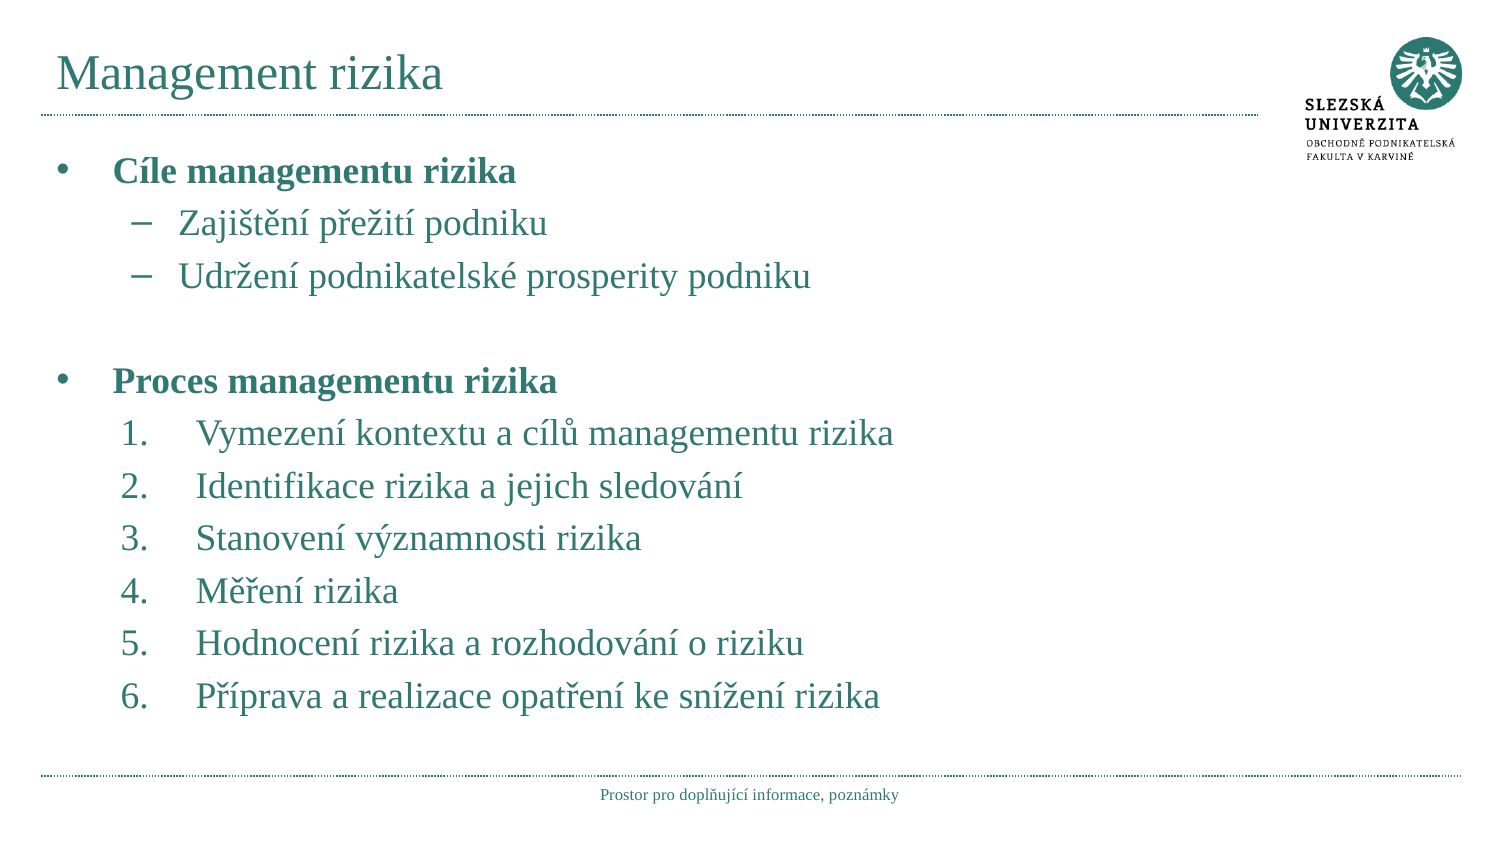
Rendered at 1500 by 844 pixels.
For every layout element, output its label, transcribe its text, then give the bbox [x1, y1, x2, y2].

title Management rizika [41, 32, 999, 116]
picture [1305, 37, 1462, 160]
text_box Prostor pro doplňující informace, poznámky [442, 776, 1058, 811]
text_box Cíle managementu rizika Zajištění přežití podniku Udržení podnikatelské prosperity podniku Proces managementu rizika Vymezení kontextu a cílů managementu rizika Identifikace rizika a jejich sledování Stanovení významnosti rizika Měření rizika Hodnocení rizika a rozhodování o riziku Příprava a realizace opatření ke snížení rizika [41, 138, 1235, 647]
